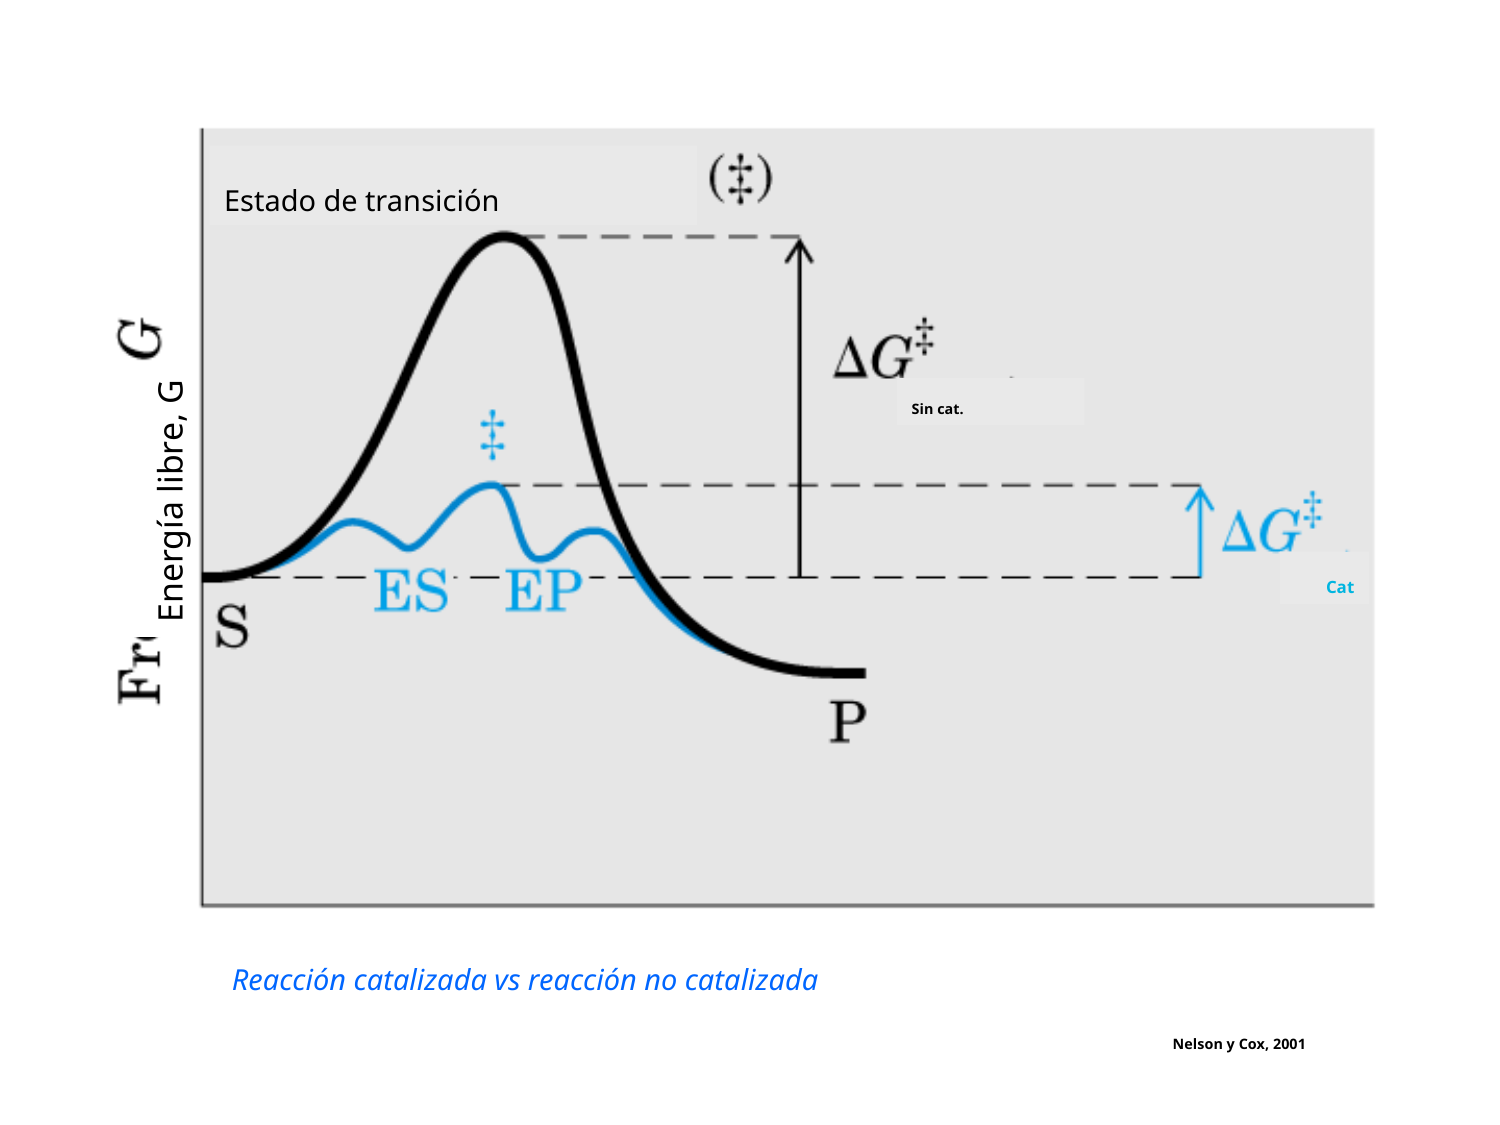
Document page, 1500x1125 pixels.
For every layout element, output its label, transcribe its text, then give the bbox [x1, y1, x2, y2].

picture [103, 108, 1396, 1001]
text_box Nelson y Cox, 2001 [1157, 1012, 1322, 1060]
